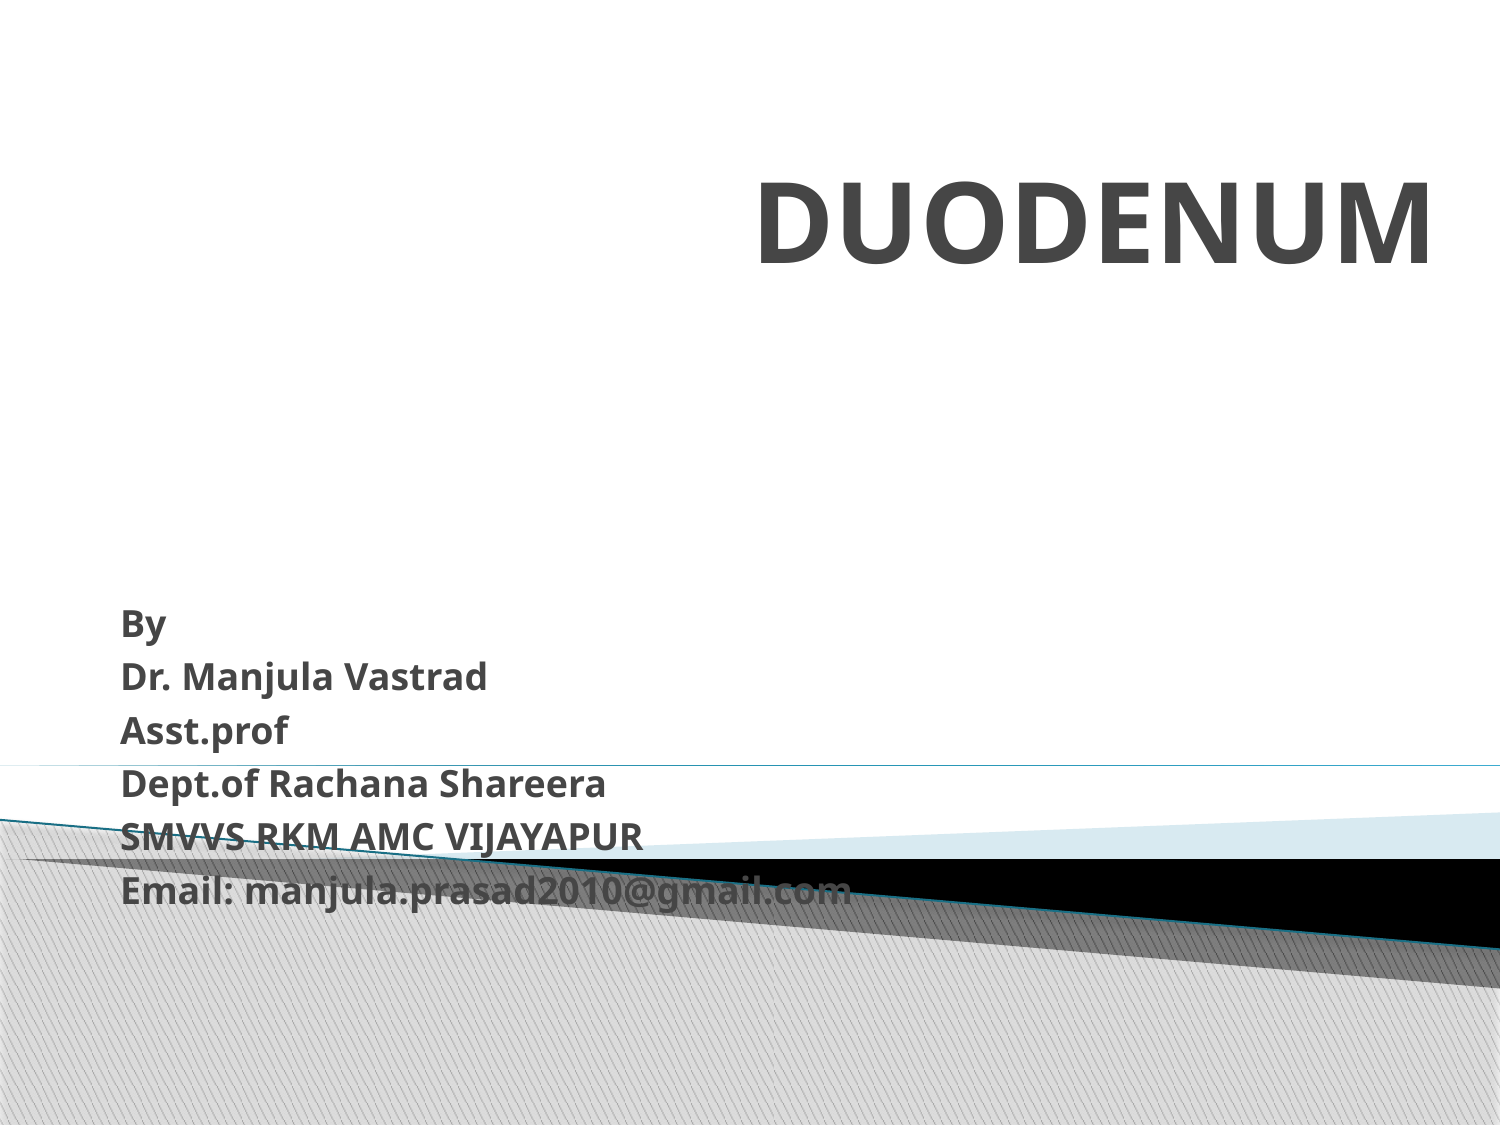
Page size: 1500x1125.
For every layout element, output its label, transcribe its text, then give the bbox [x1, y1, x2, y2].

subtitle By Dr. Manjula Vastrad Asst.prof Dept.of Rachana Shareera SMVVS RKM AMC VIJAYAPUR Email: manjula.prasad2010@gmail.com [112, 592, 1466, 950]
picture [5, 859, 112, 868]
picture [1059, 948, 1500, 989]
title DUODENUM [75, 82, 1454, 293]
